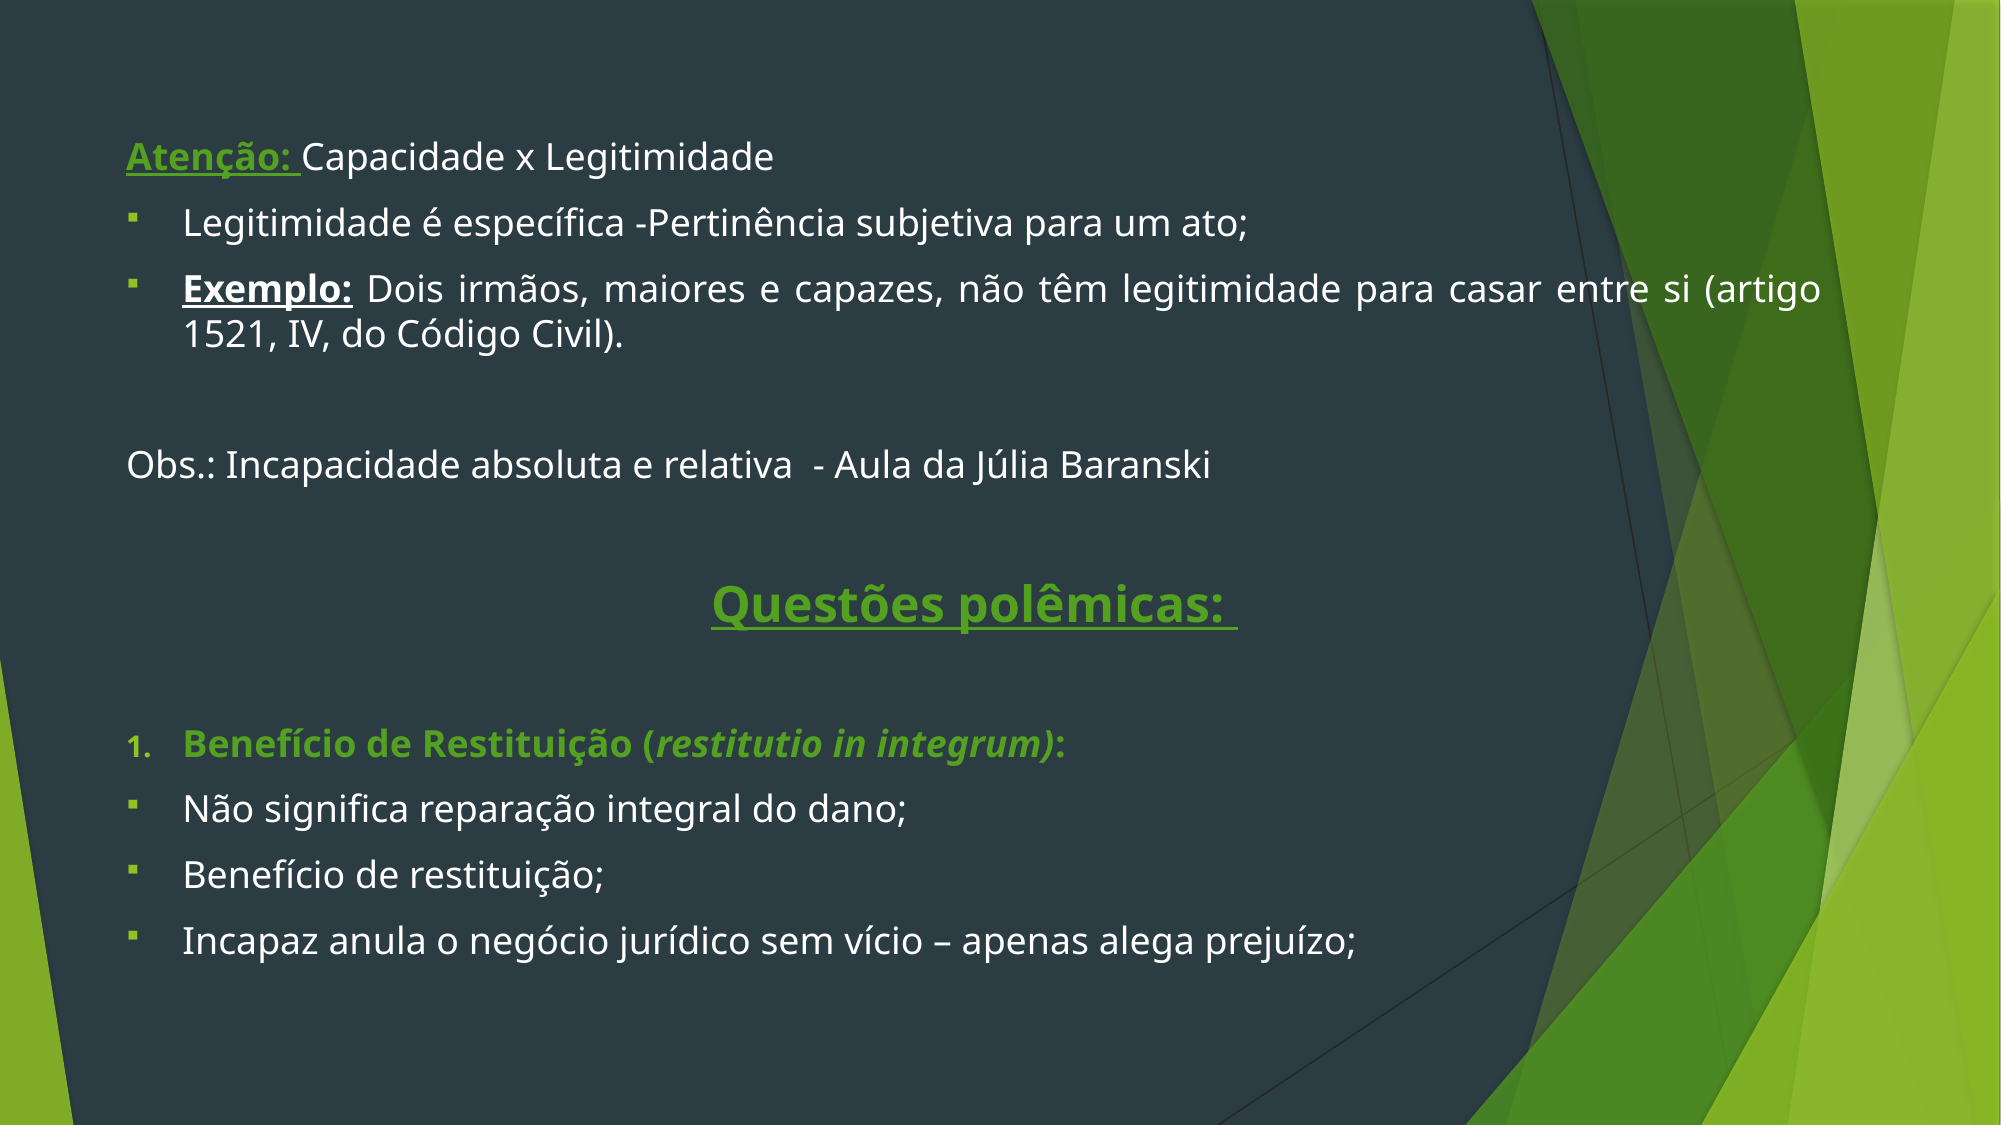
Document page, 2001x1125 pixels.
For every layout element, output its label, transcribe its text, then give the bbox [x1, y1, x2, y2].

list Atenção: Capacidade x Legitimidade Legitimidade é específica -Pertinência subjetiva para um ato; Exemplo: Dois irmãos, maiores e capazes, não têm legitimidade para casar entre si (artigo 1521, IV, do Código Civil). Obs.: Incapacidade absoluta e relativa - Aula da Júlia Baranski Questões polêmicas: Benefício de Restituição (restitutio in integrum): Não significa reparação integral do dano; Benefício de restituição; Incapaz anula o negócio jurídico sem vício – apenas alega prejuízo; [111, 125, 1838, 992]
